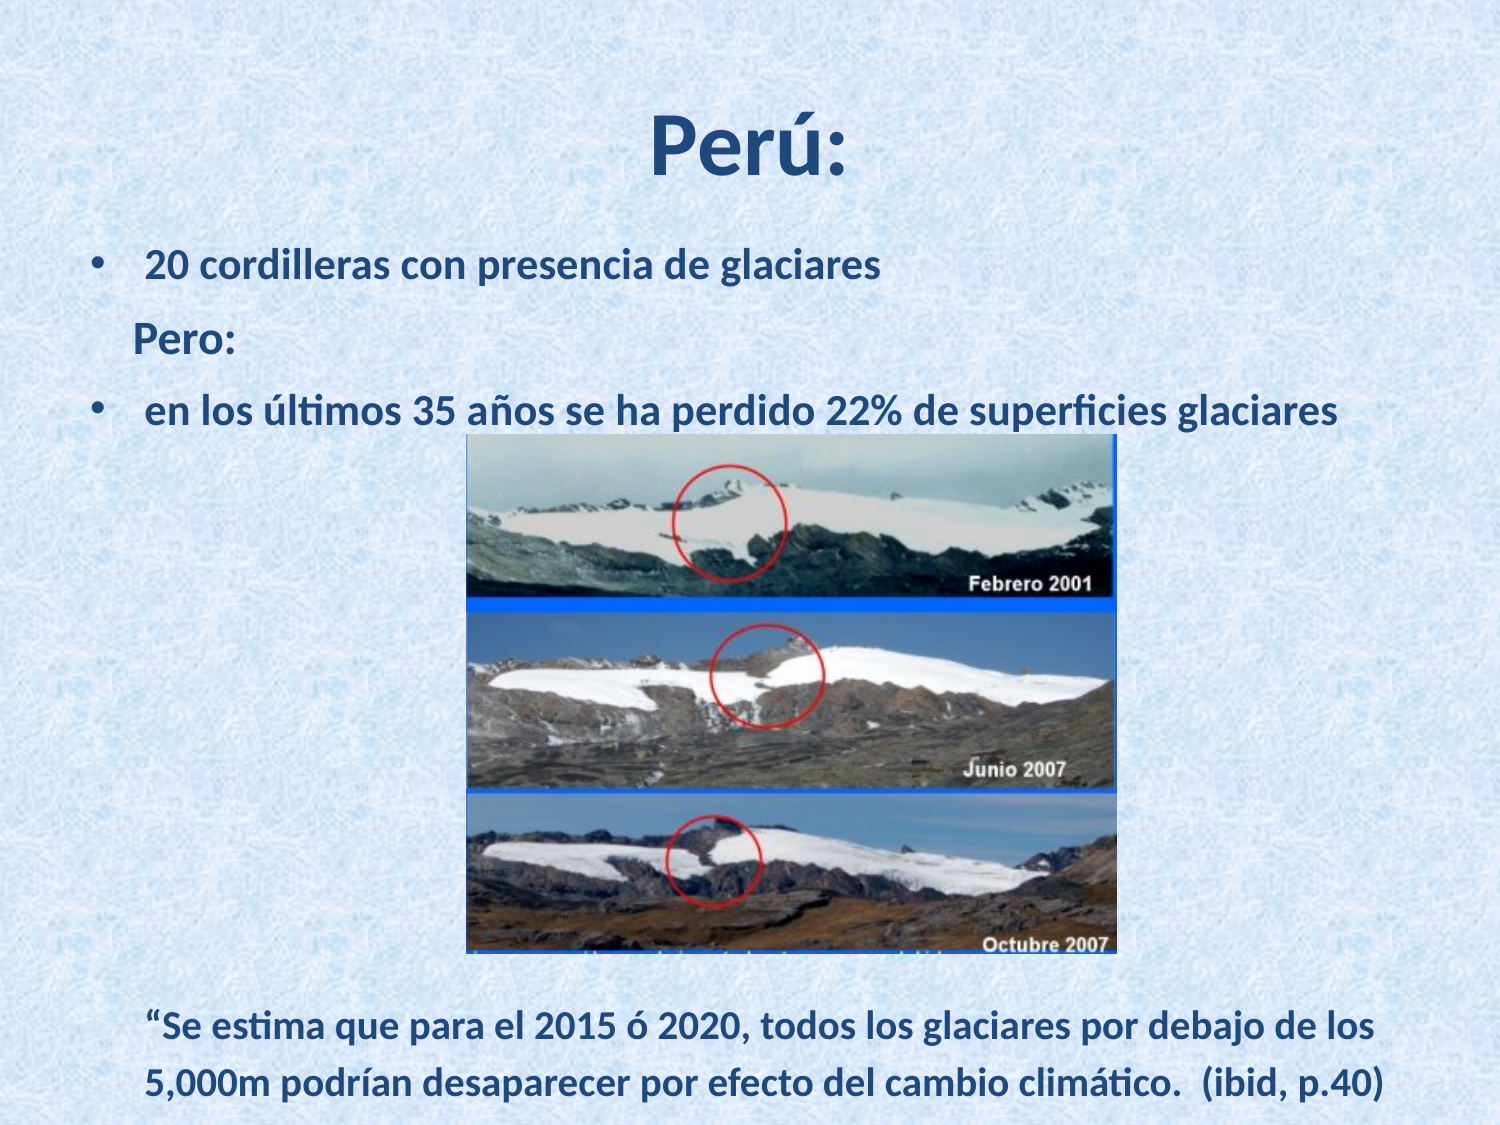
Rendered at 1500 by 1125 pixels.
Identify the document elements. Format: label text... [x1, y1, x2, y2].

picture [466, 433, 1117, 955]
picture [0, 0, 1500, 1125]
title Perú: [75, 45, 1425, 219]
list 20 cordilleras con presencia de glaciares Pero: en los últimos 35 años se ha perdido 22% de superficies glaciares “Se estima que para el 2015 ó 2020, todos los glaciares por debajo de los 5,000m podrían desaparecer por efecto del cambio climático. (ibid, p.40) [75, 219, 1425, 1125]
